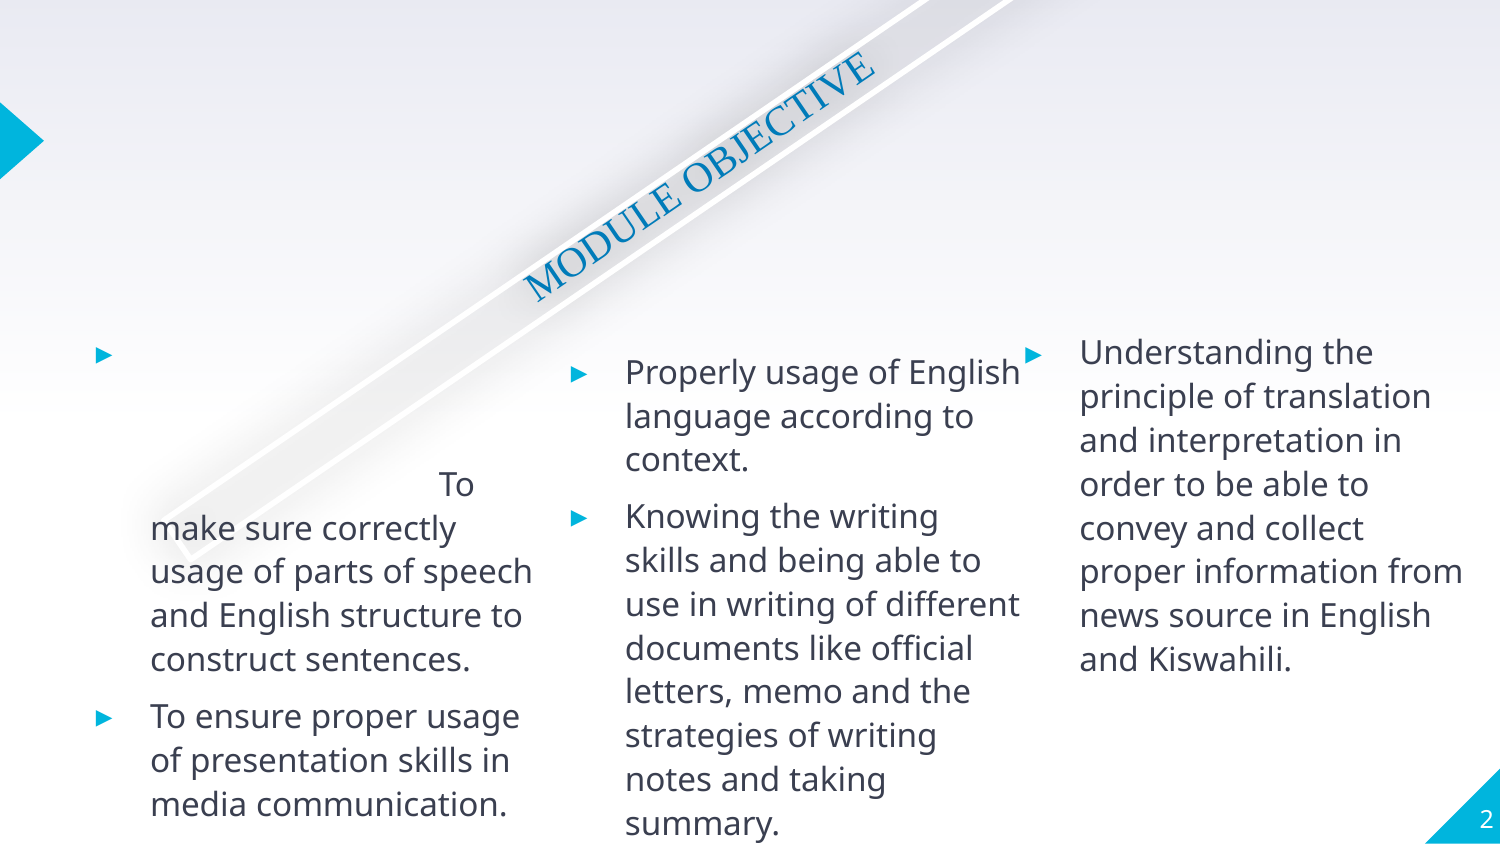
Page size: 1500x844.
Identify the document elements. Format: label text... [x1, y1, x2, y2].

list Understanding the principle of translation and interpretation in order to be able to convey and collect proper information from news source in English and Kiswahili. [1004, 327, 1475, 767]
slide_number 2 [1418, 760, 1494, 838]
title MODULE OBJECTIVE [446, 0, 1009, 327]
list To make sure correctly usage of parts of speech and English structure to construct sentences. To ensure proper usage of presentation skills in media communication. To know the application of Listening Skills in news presentation. [75, 327, 550, 767]
list Properly usage of English language according to context. Knowing the writing skills and being able to use in writing of different documents like official letters, memo and the strategies of writing notes and taking summary. [549, 346, 1024, 810]
